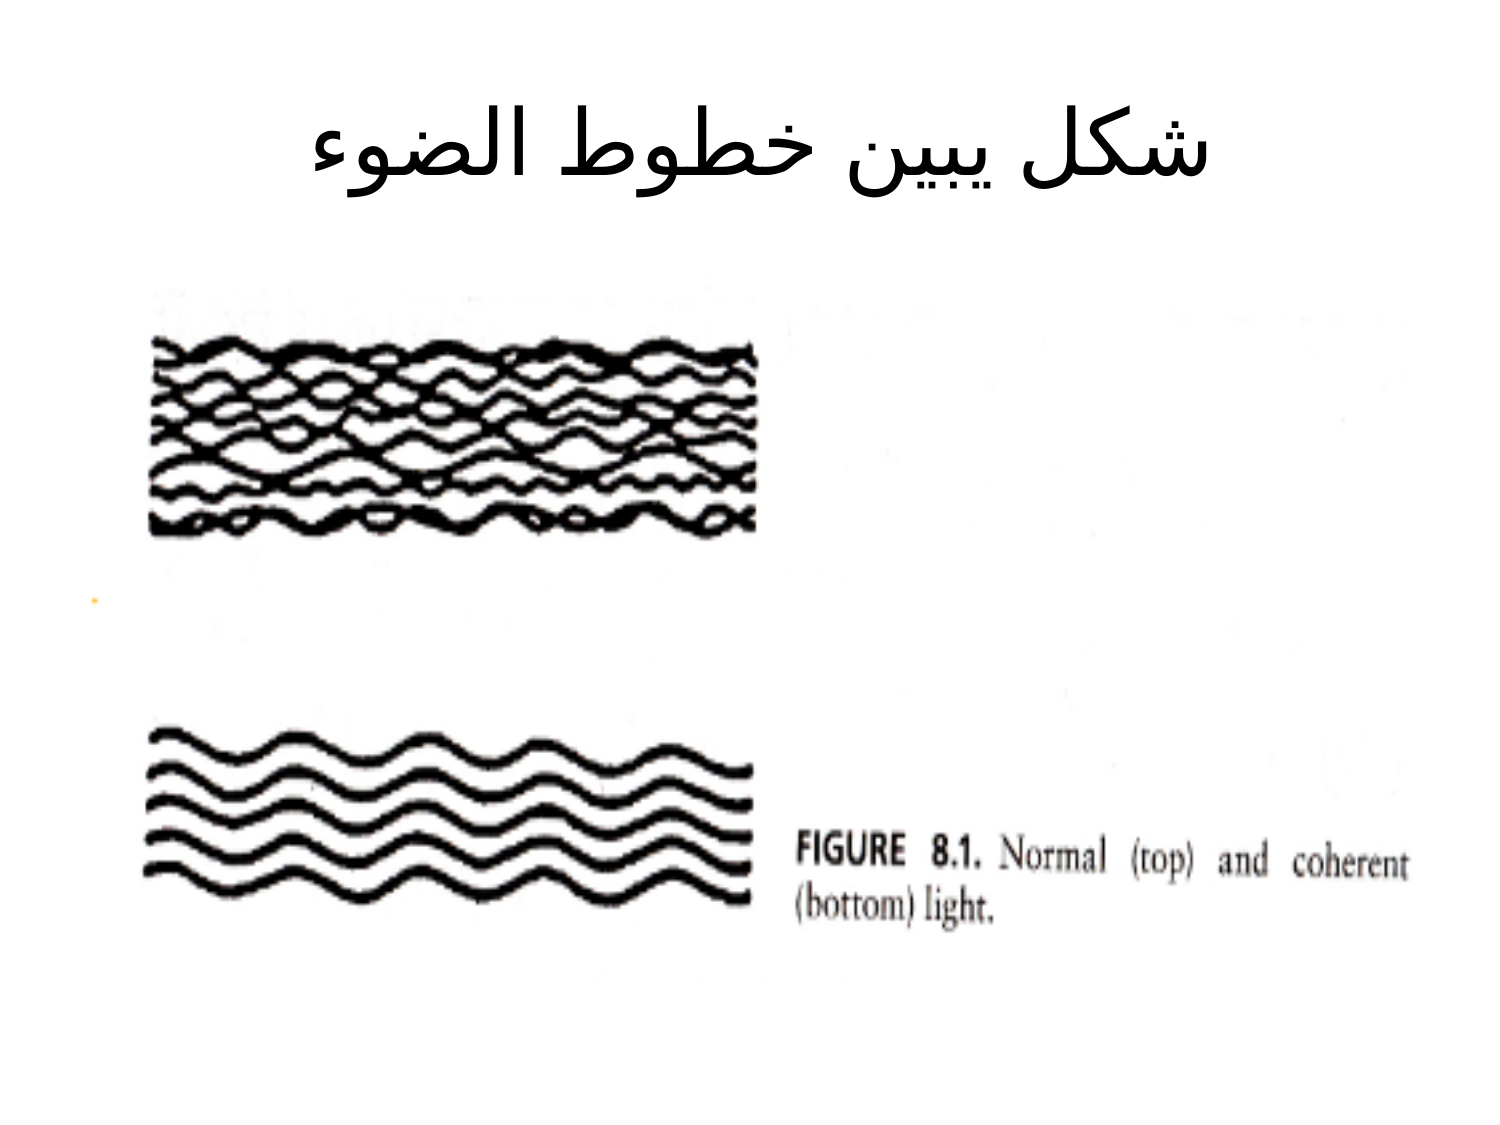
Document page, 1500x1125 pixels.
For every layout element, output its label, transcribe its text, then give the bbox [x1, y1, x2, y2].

picture [64, 266, 1436, 988]
title شكل يبين خطوط الضوء [75, 45, 1425, 233]
